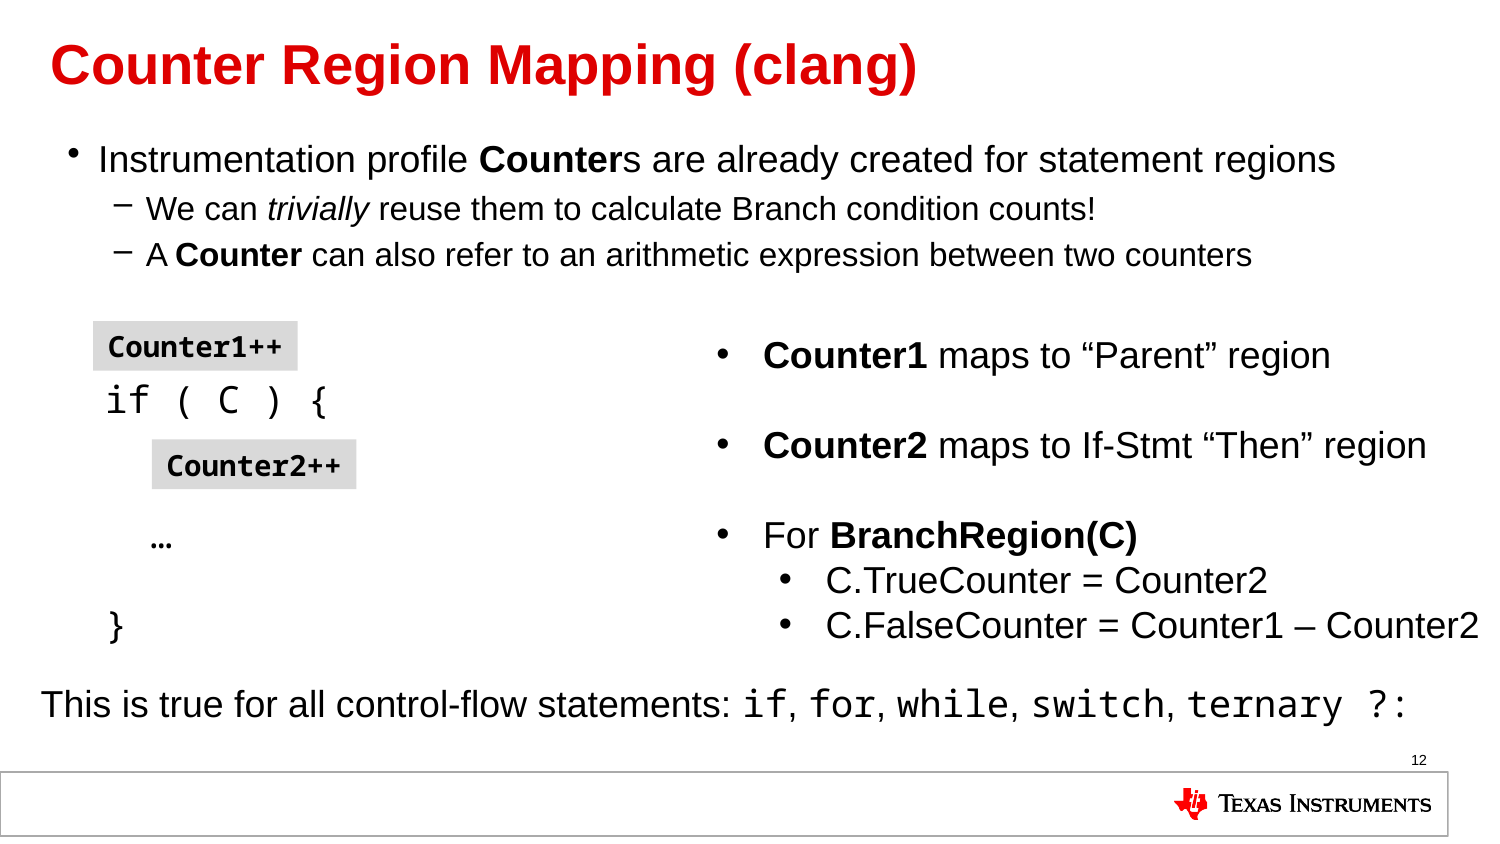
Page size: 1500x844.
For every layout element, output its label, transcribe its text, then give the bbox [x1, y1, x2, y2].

slide_number 12 [1089, 744, 1440, 770]
text_box Counter1++ [93, 321, 298, 371]
text_box Counter1 maps to “Parent” region Counter2 maps to If-Stmt “Then” region For BranchRegion(C) C.TrueCounter = Counter2 C.FalseCounter = Counter1 – Counter2 [701, 324, 1495, 654]
text_box if ( C ) { … } [90, 368, 346, 654]
picture [1174, 788, 1431, 820]
text_box This is true for all control-flow statements: if, for, while, switch, ternary ?: [25, 672, 1427, 733]
text_box Counter2++ [151, 439, 357, 490]
title Counter Region Mapping (clang) [37, 17, 1426, 119]
list Instrumentation profile Counters are already created for statement regions We can trivially reuse them to calculate Branch condition counts! A Counter can also refer to an arithmetic expression between two counters [54, 128, 1444, 297]
